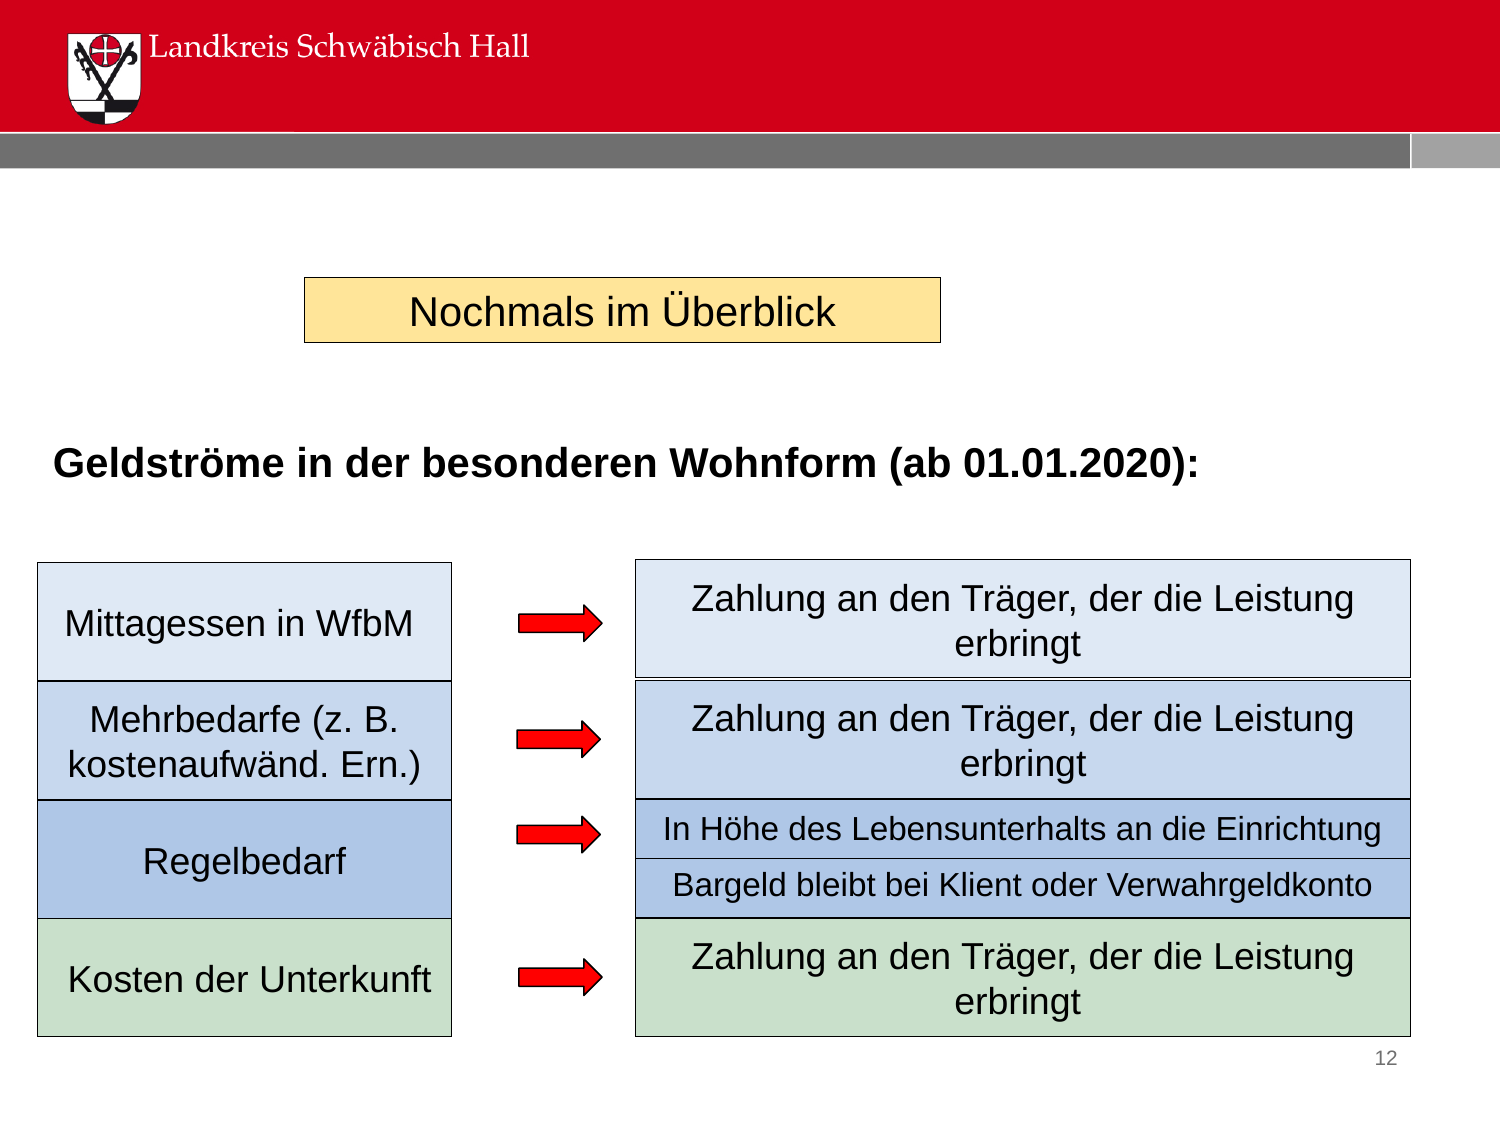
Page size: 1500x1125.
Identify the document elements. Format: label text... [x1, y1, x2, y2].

text_box Regelbedarf [37, 800, 452, 919]
text_box Mehrbedarfe (z. B. kostenaufwänd. Ern.) [37, 681, 452, 800]
text_box In Höhe des Lebensunterhalts an die Einrichtung Bargeld bleibt bei Klient oder Verwahrgeldkonto [635, 799, 1411, 858]
text_box Zahlung an den Träger, der die Leistung erbringt [635, 680, 1411, 799]
text_box [517, 721, 601, 758]
text_box In Höhe des Lebensunterhalts an die Einrichtung Bargeld bleibt bei Klient oder Verwahrgeldkonto [635, 863, 1411, 918]
text_box [517, 816, 601, 853]
text_box Mittagessen in WfbM [37, 562, 452, 681]
slide_number 12 [1100, 1037, 1413, 1113]
picture [0, 0, 1500, 132]
text_box [518, 605, 603, 642]
list Geldströme in der besonderen Wohnform (ab 01.01.2020): [37, 423, 1338, 496]
text_box Nochmals im Überblick [304, 277, 941, 343]
text_box Kosten der Unterkunft [37, 919, 452, 1037]
text_box Zahlung an den Träger, der die Leistung erbringt [635, 918, 1411, 1037]
text_box Zahlung an den Träger, der die Leistung erbringt [635, 559, 1411, 678]
text_box [518, 958, 603, 996]
